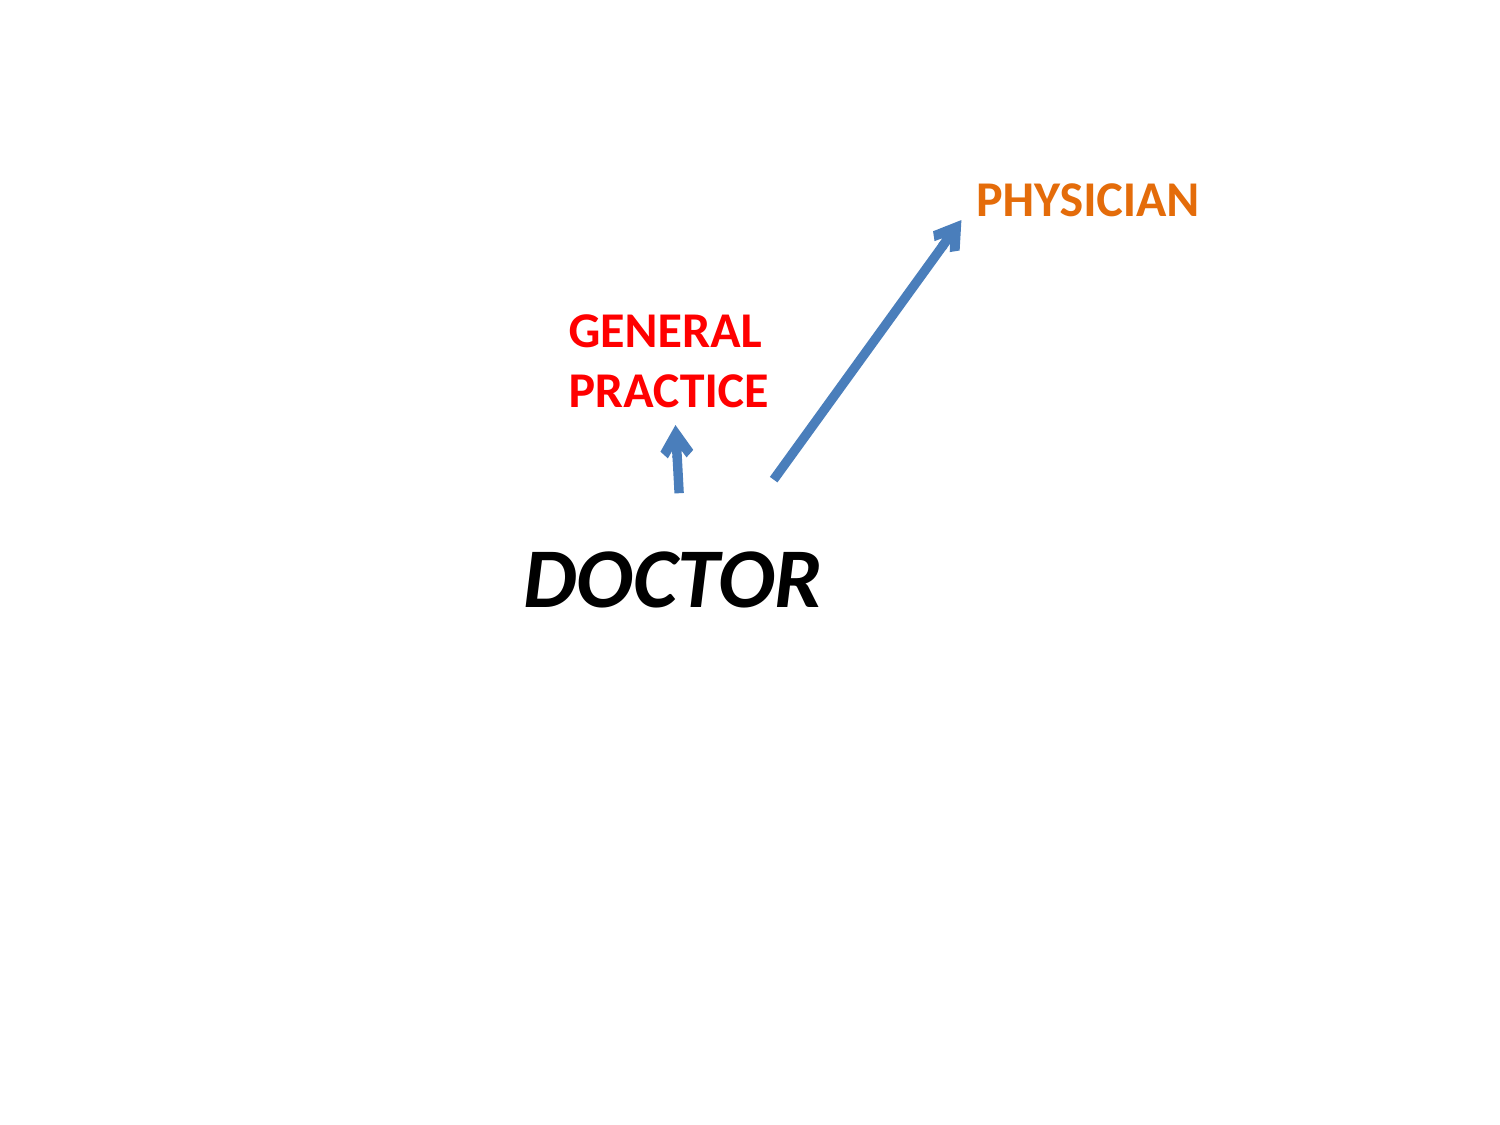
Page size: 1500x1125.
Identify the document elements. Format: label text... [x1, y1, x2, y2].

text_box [675, 426, 680, 494]
list DOCTOR [466, 515, 881, 634]
text_box PHYSICIAN [961, 159, 1221, 235]
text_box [773, 219, 962, 480]
text_box GENERAL PRACTICE [553, 290, 768, 426]
